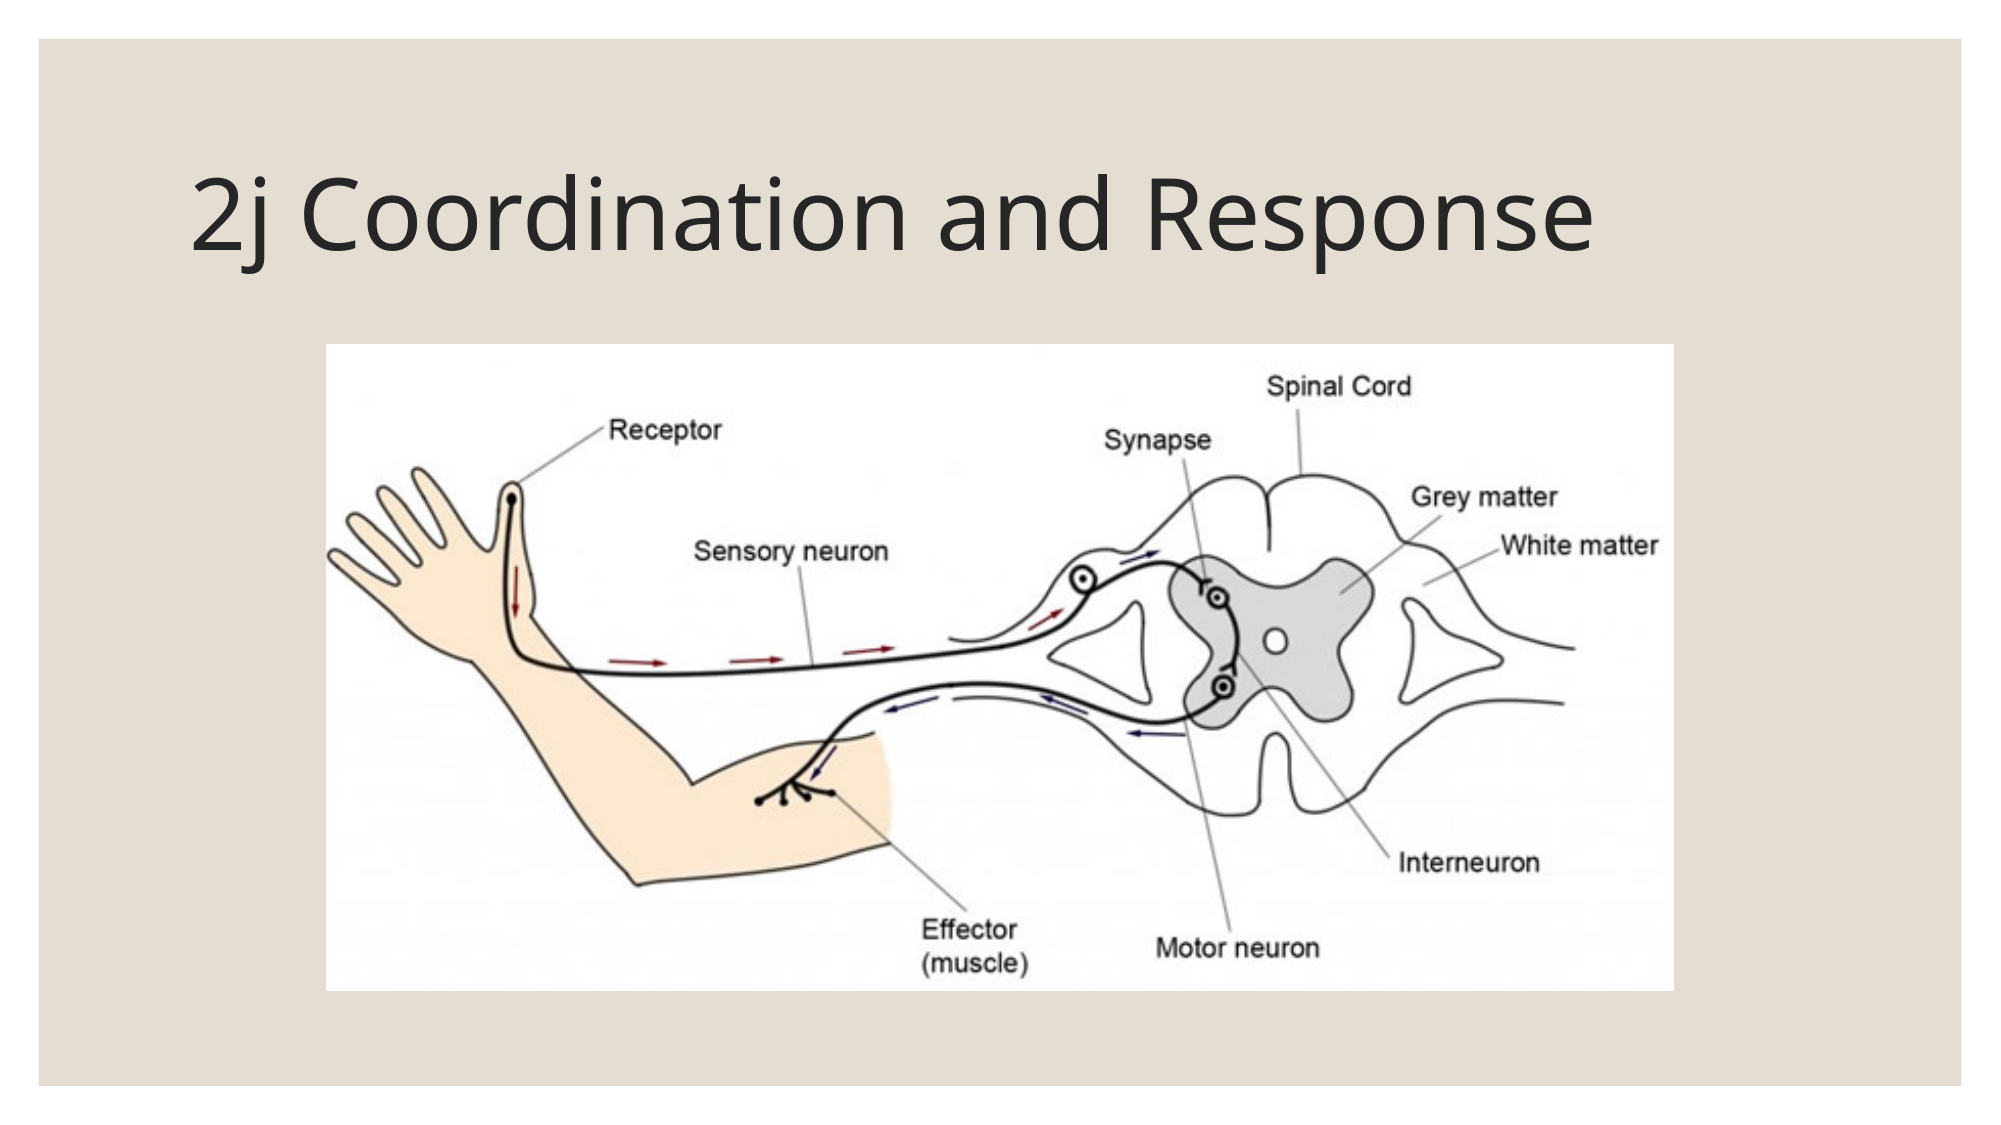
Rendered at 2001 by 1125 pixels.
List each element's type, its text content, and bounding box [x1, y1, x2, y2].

title 2j Coordination and Response [174, 105, 1825, 331]
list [326, 345, 1674, 991]
